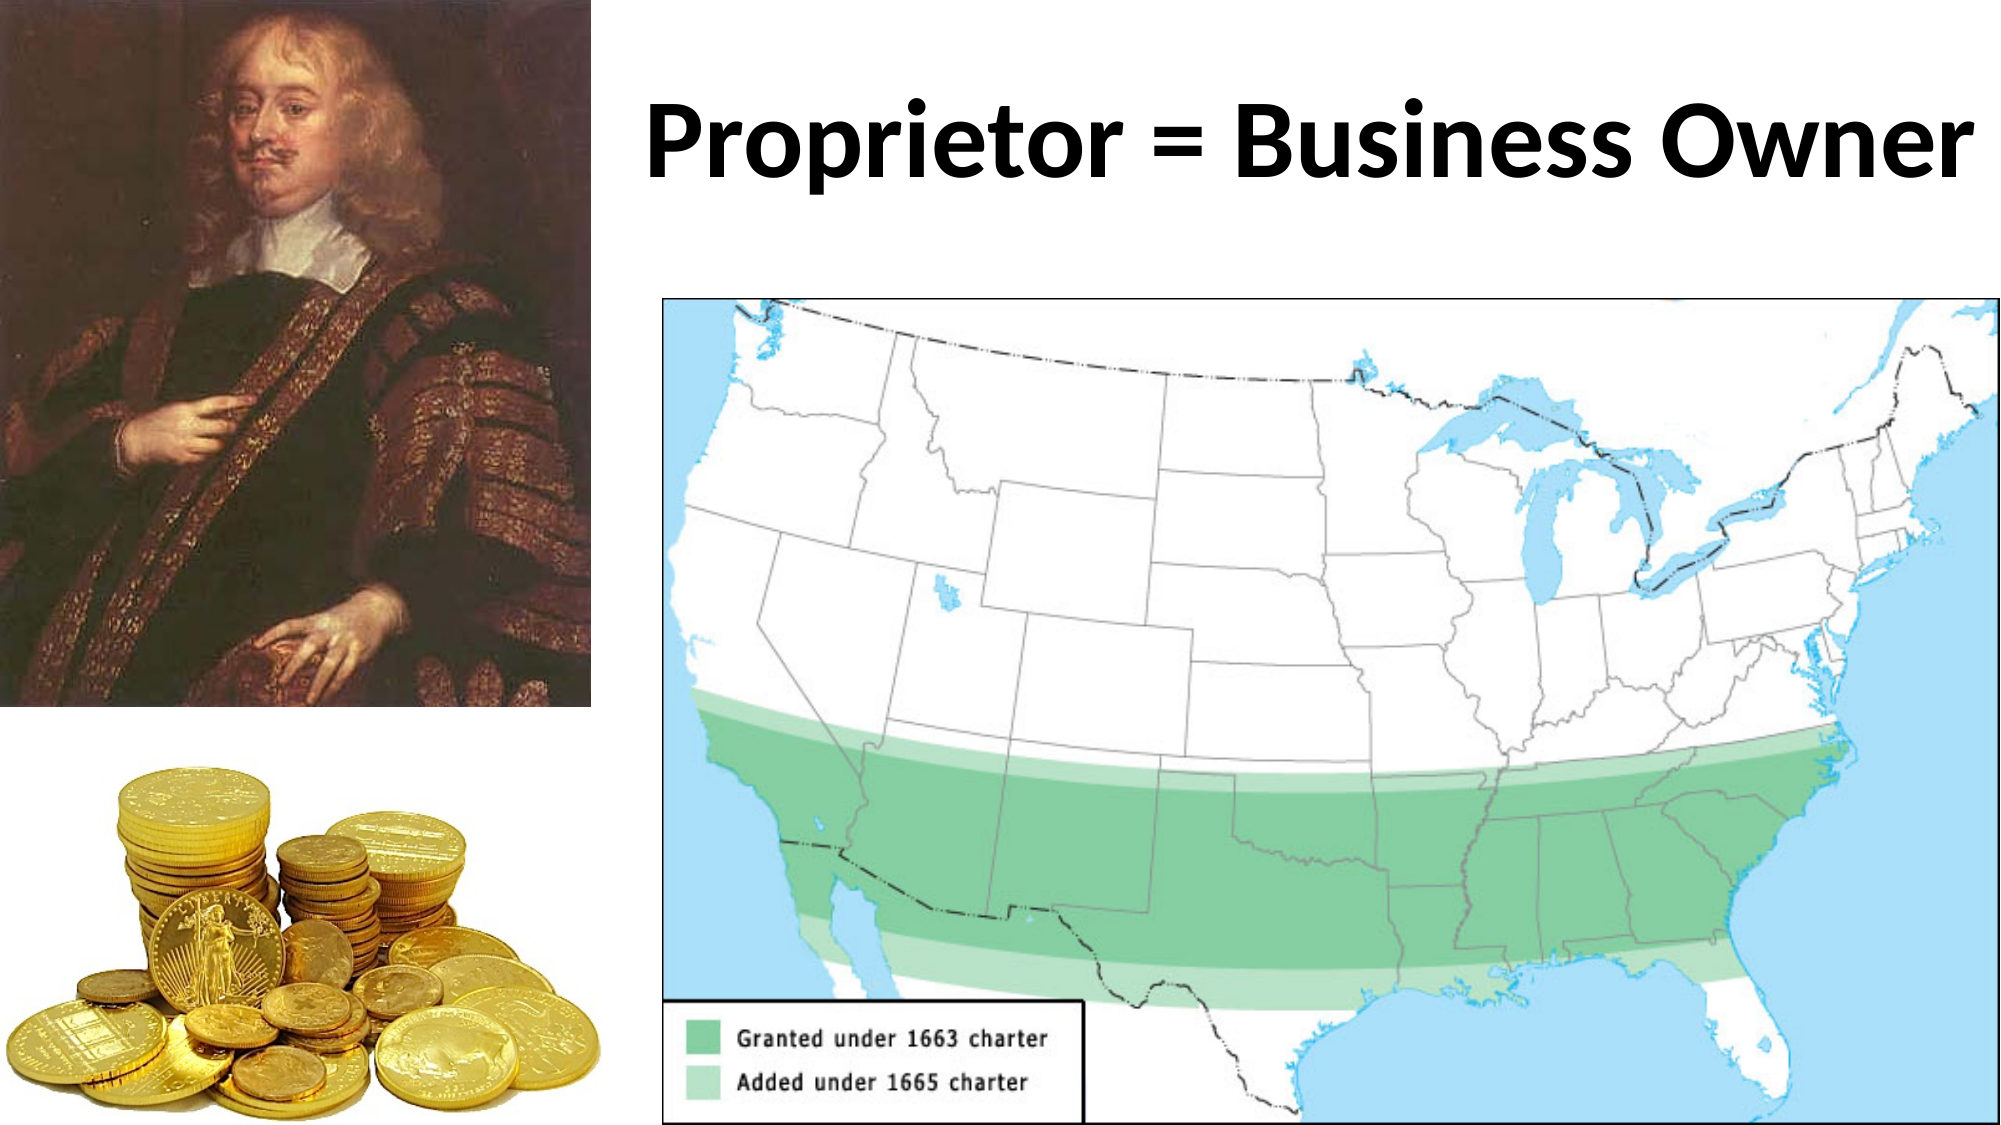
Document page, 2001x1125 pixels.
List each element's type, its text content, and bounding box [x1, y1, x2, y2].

text_box Proprietor = Business Owner [630, 57, 1994, 208]
picture [661, 298, 2000, 1125]
picture [0, 0, 591, 707]
picture [0, 758, 602, 1125]
